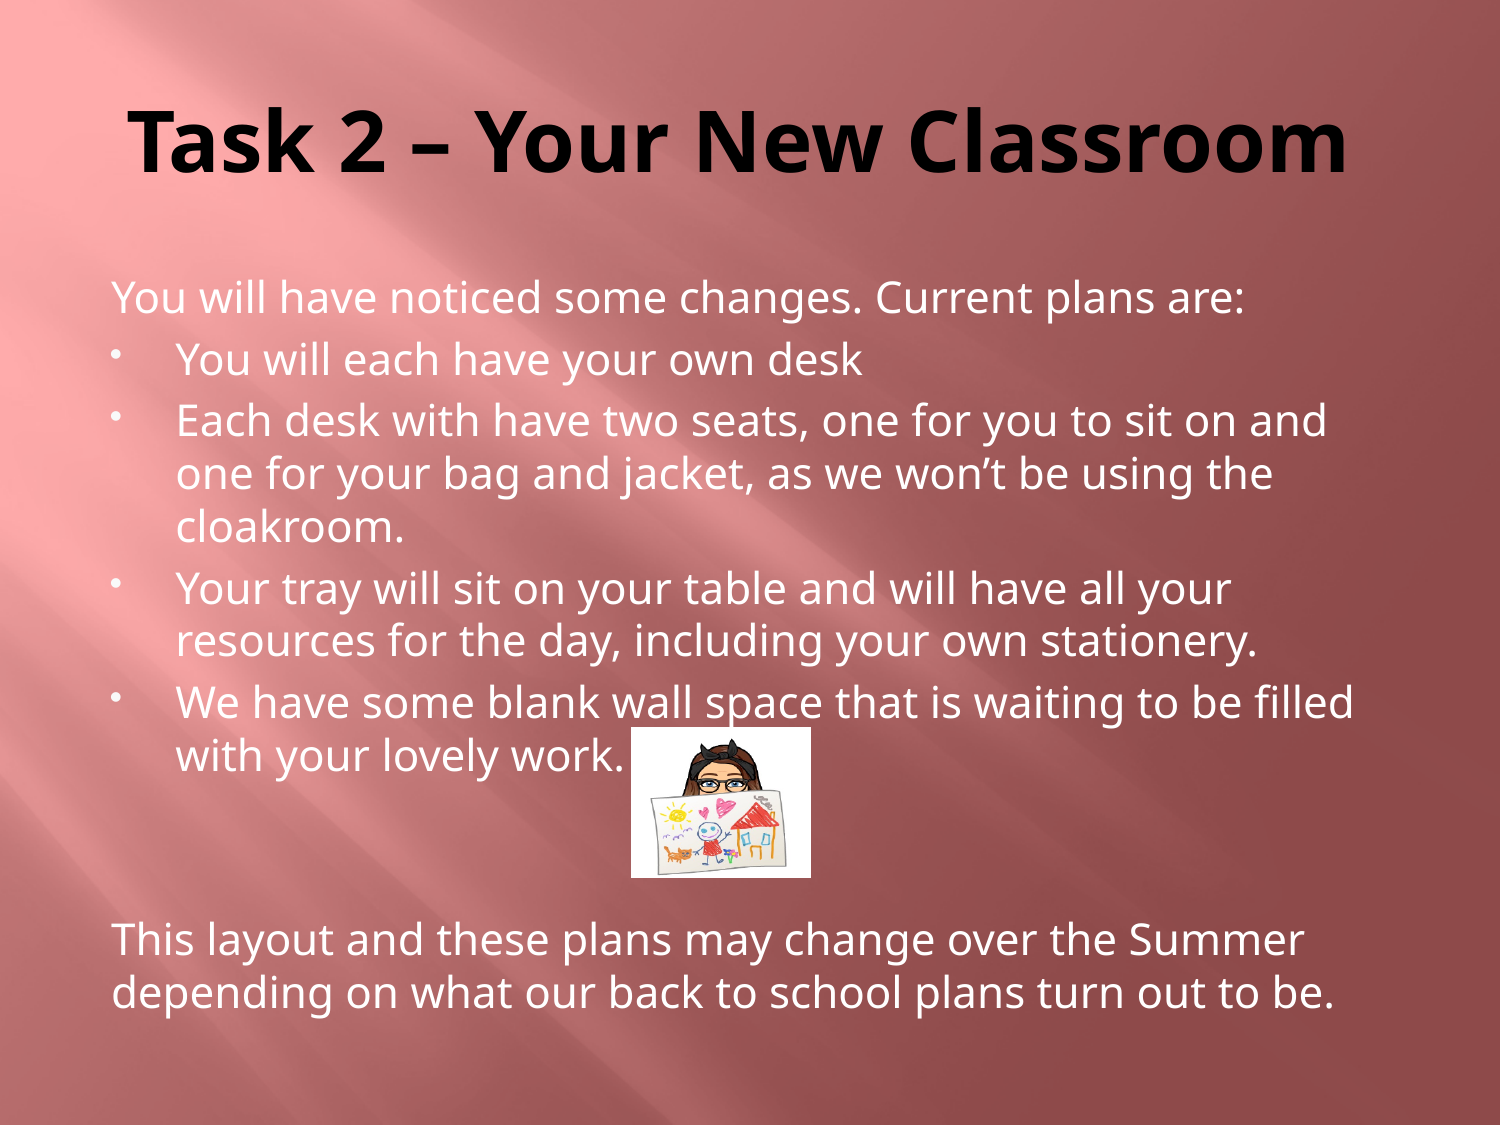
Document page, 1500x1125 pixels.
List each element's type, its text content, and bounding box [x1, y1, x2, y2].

title Task 2 – Your New Classroom [75, 45, 1425, 233]
picture [631, 727, 812, 878]
list You will have noticed some changes. Current plans are: You will each have your own desk Each desk with have two seats, one for you to sit on and one for your bag and jacket, as we won’t be using the cloakroom. Your tray will sit on your table and will have all your resources for the day, including your own stationery. We have some blank wall space that is waiting to be filled with your lovely work. This layout and these plans may change over the Summer depending on what our back to school plans turn out to be. [75, 262, 1425, 1035]
